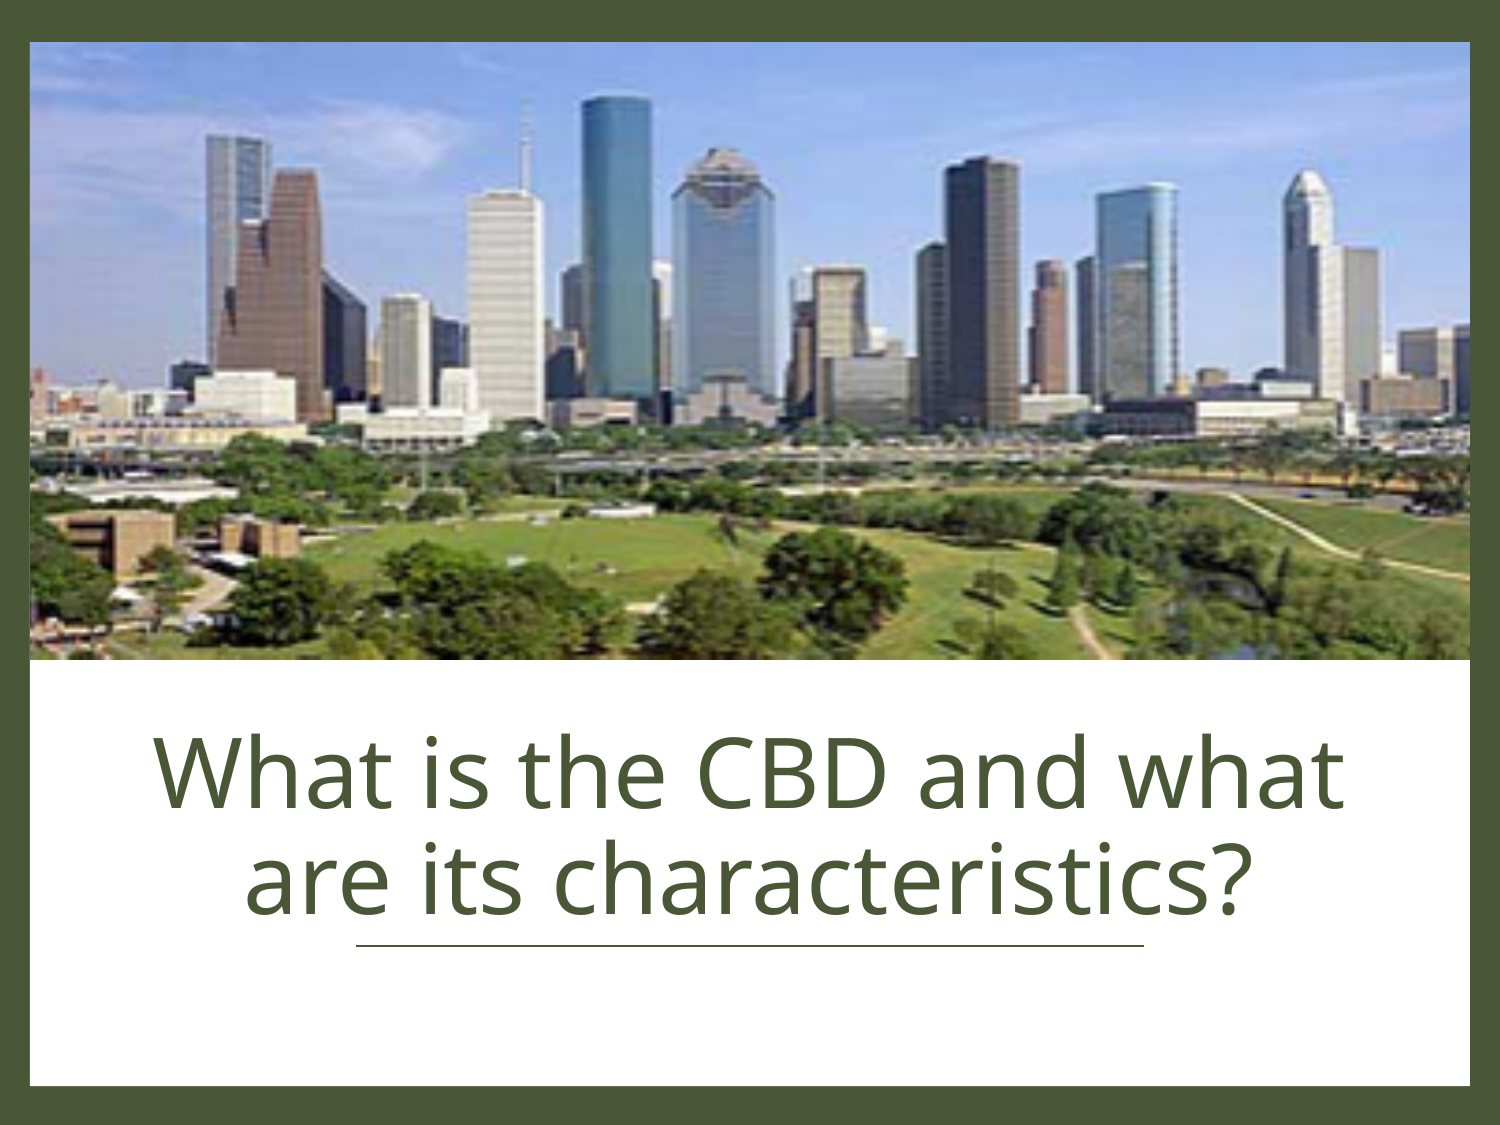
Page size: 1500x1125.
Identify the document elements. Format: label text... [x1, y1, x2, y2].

text_box [28, 667, 1472, 1088]
text_box [0, 0, 1500, 1125]
title What is the CBD and what are its characteristics? [136, 701, 1363, 958]
picture [29, 41, 1471, 660]
